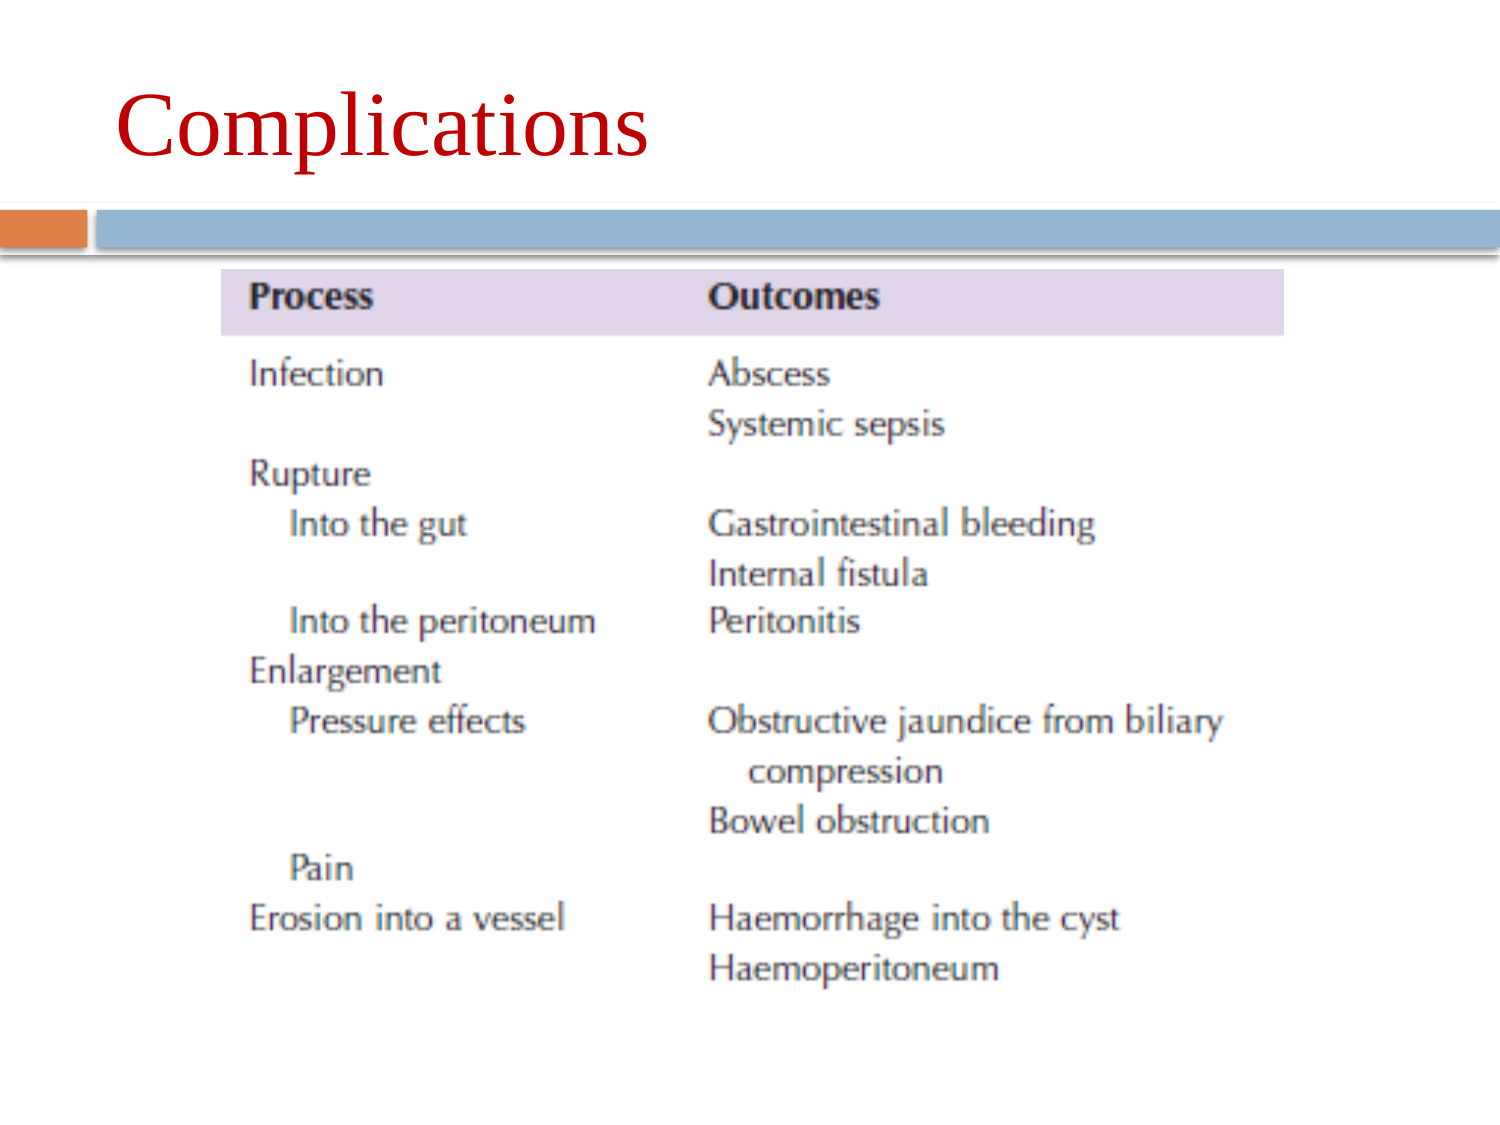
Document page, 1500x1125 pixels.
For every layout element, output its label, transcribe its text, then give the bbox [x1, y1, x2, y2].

title Complications [100, 37, 1439, 201]
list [221, 269, 1284, 997]
